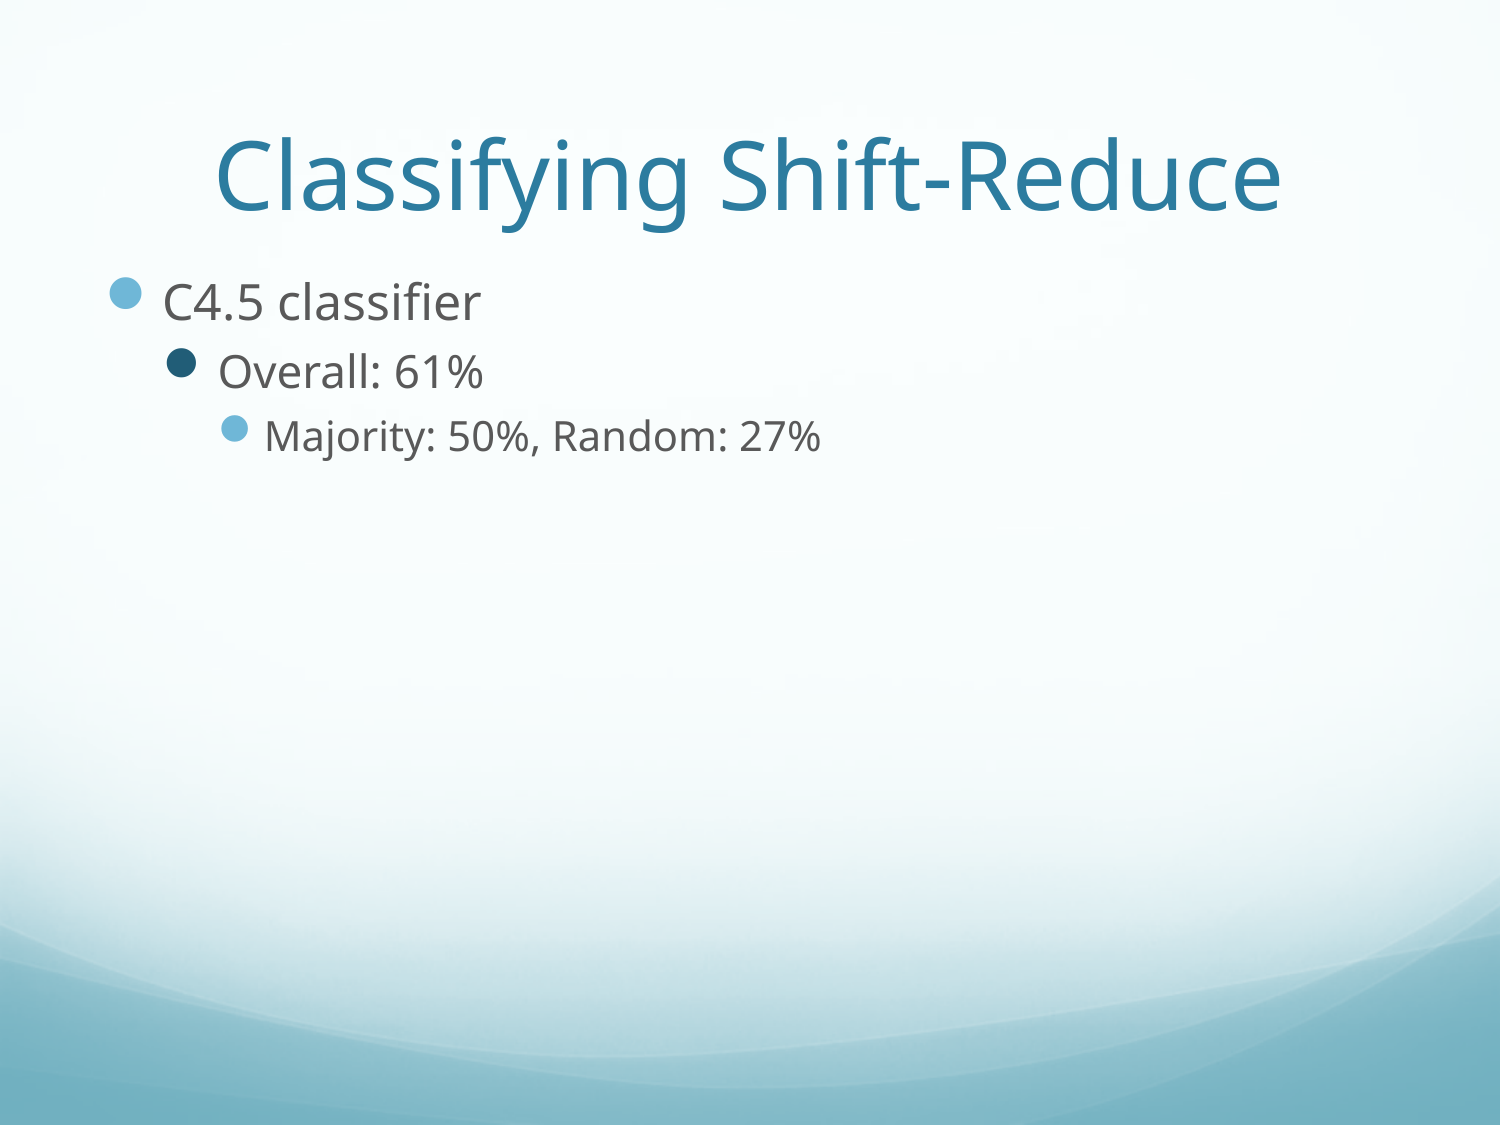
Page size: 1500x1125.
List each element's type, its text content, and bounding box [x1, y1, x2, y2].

title Classifying Shift-Reduce [90, 17, 1410, 237]
list C4.5 classifier Overall: 61% Majority: 50%, Random: 27% [90, 262, 1410, 975]
